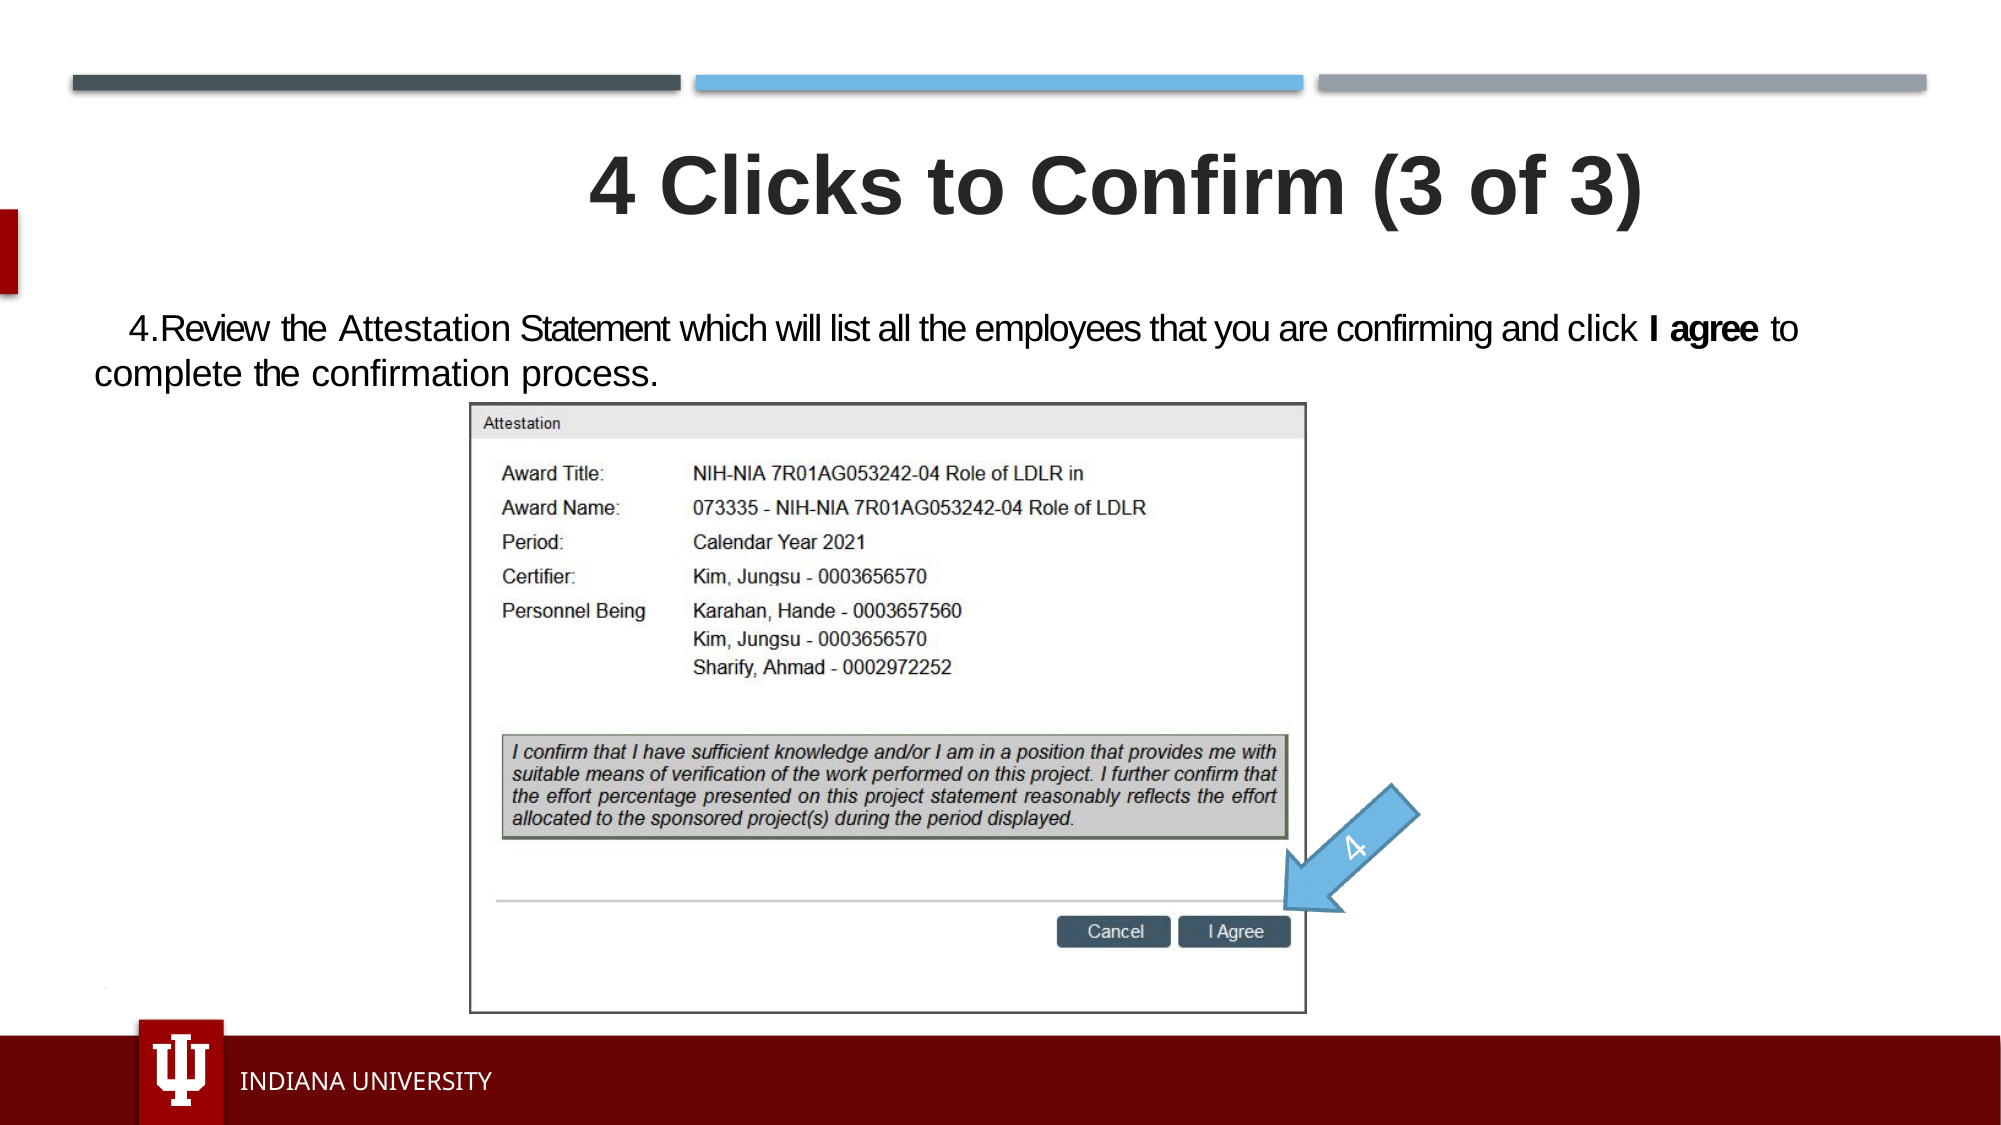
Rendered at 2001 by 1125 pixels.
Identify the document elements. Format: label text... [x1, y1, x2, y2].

list Review the Attestation Statement which will list all the employees that you are confirming and click I agree to complete the confirmation process. [79, 292, 1954, 406]
picture [105, 987, 256, 1125]
title 4 Clicks to Confirm (3 of 3) [569, 101, 1665, 239]
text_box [468, 401, 1422, 1014]
